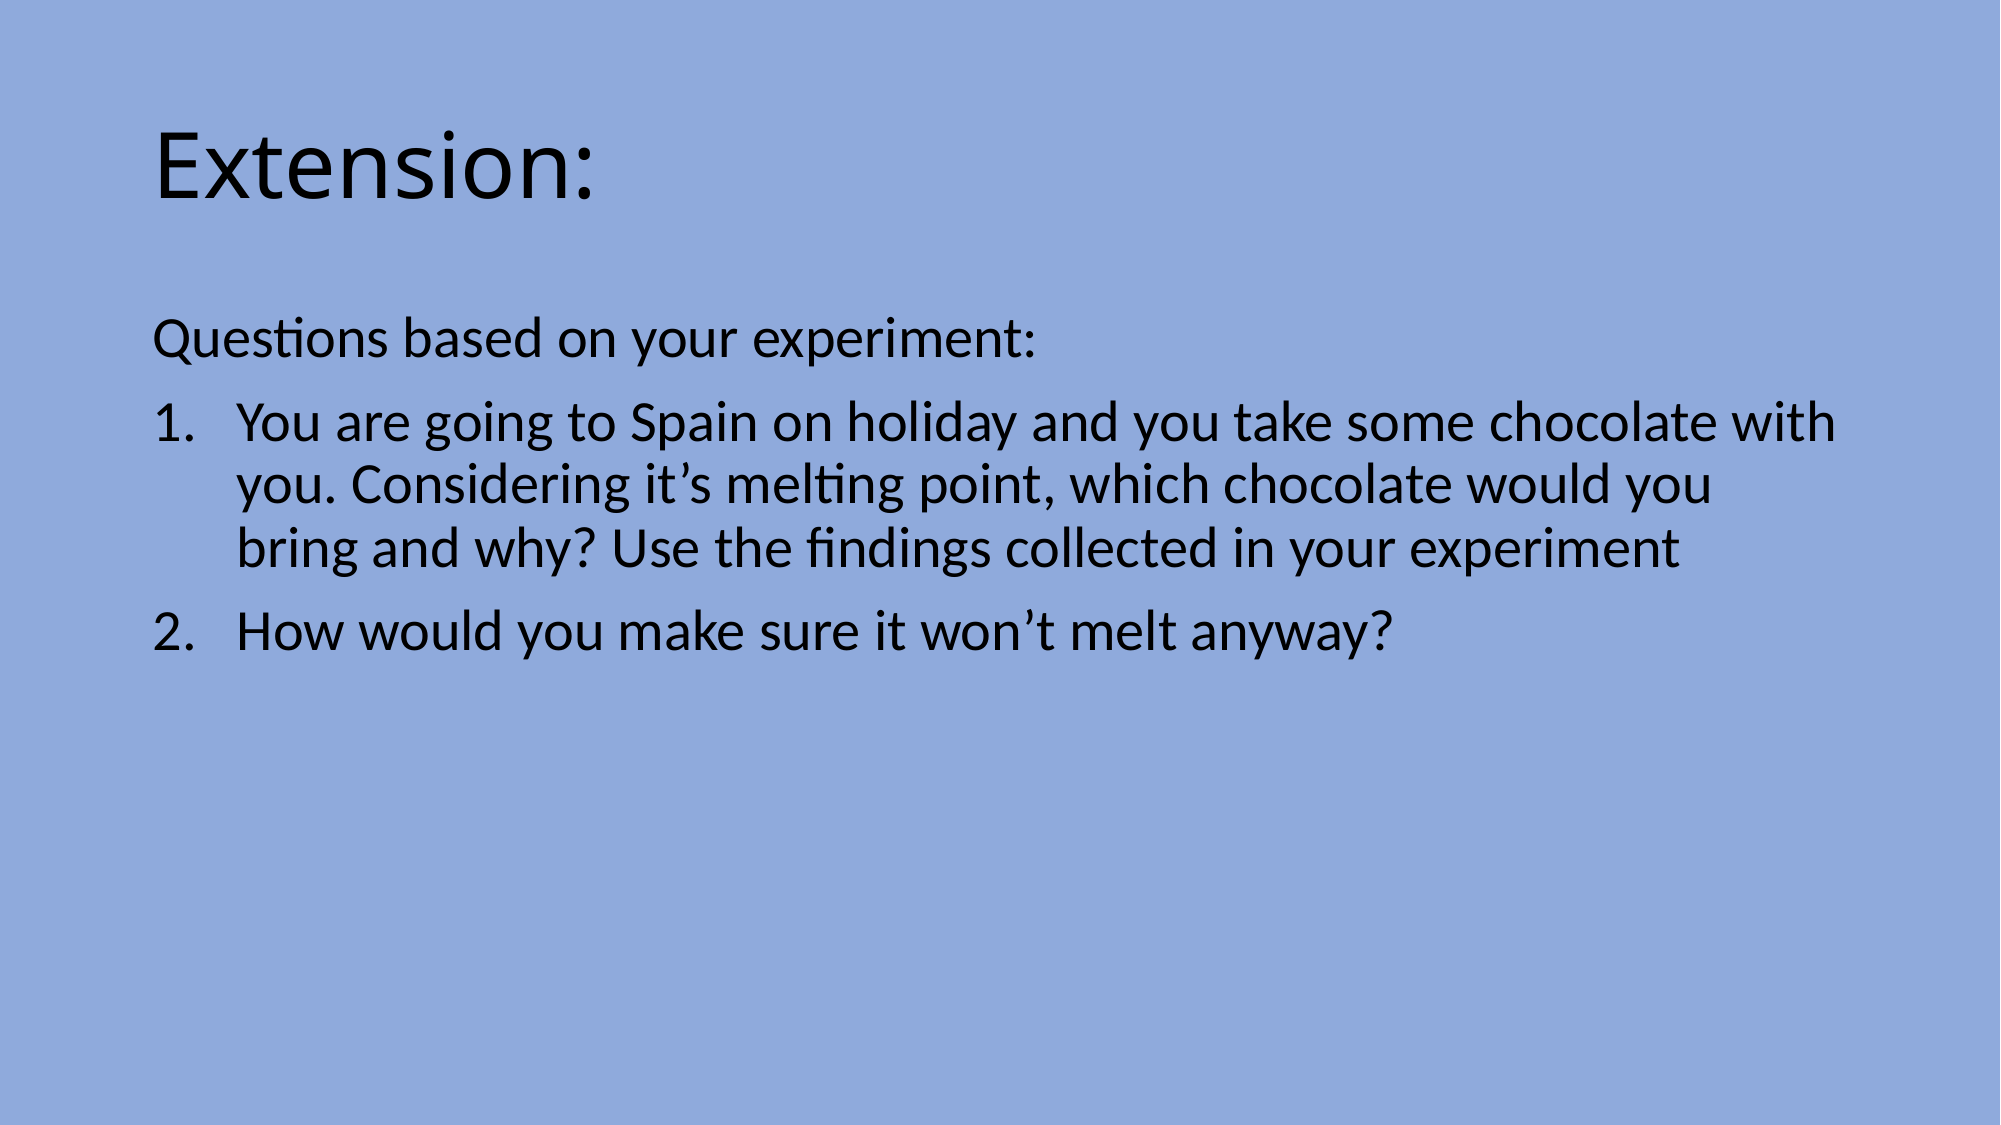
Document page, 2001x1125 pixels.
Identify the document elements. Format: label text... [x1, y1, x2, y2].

title Extension: [137, 59, 1863, 278]
list Questions based on your experiment: You are going to Spain on holiday and you take some chocolate with you. Considering it’s melting point, which chocolate would you bring and why? Use the findings collected in your experiment How would you make sure it won’t melt anyway? [137, 299, 1863, 1014]
